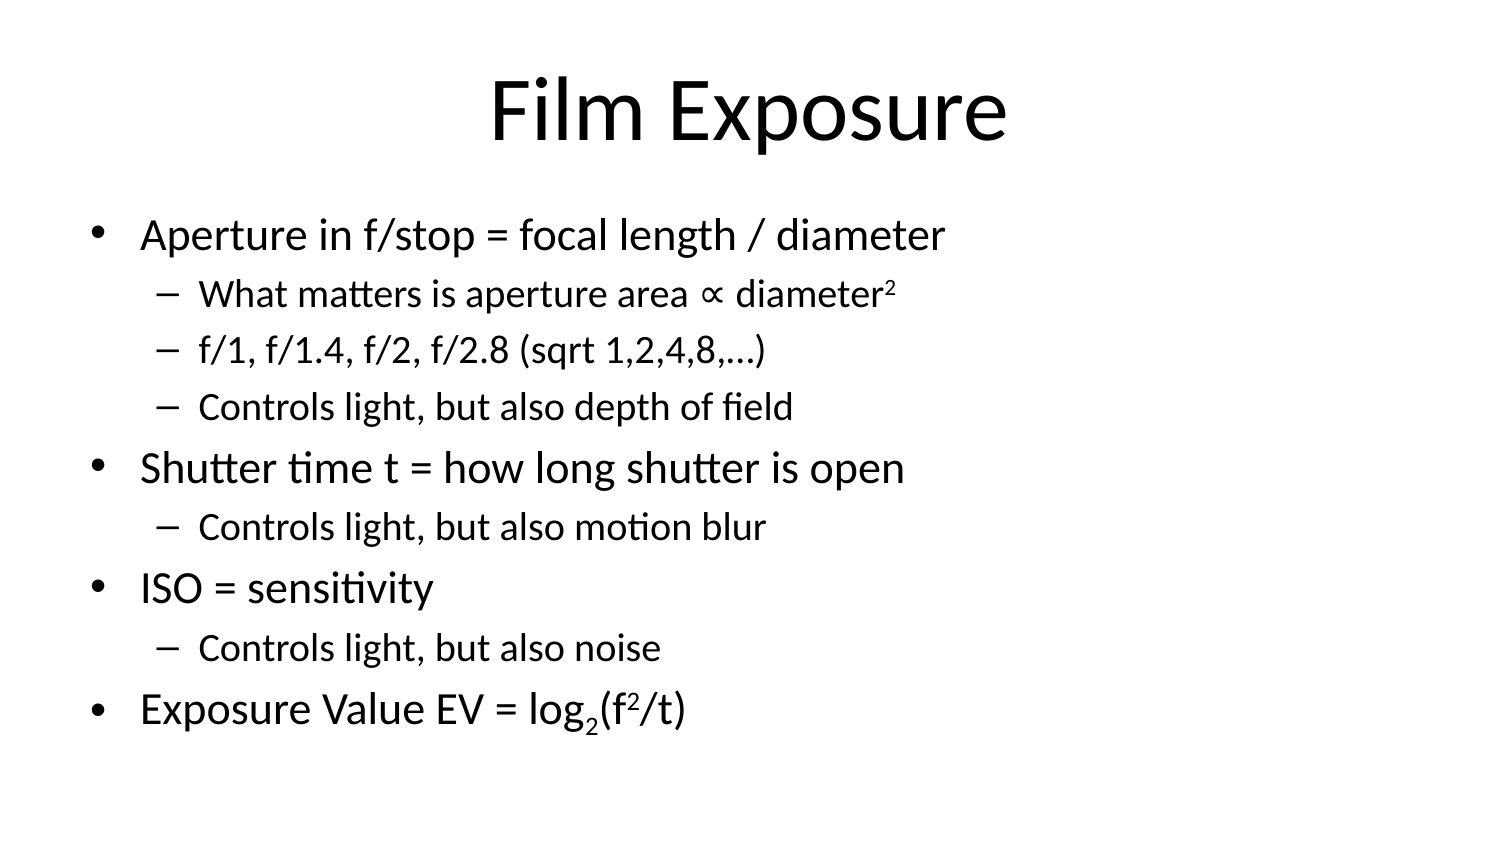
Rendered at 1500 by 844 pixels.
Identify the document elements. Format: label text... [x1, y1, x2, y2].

title Film Exposure [75, 33, 1425, 175]
list Aperture in f/stop = focal length / diameter What matters is aperture area ∝ diameter2 f/1, f/1.4, f/2, f/2.8 (sqrt 1,2,4,8,…) Controls light, but also depth of field Shutter time t = how long shutter is open Controls light, but also motion blur ISO = sensitivity Controls light, but also noise Exposure Value EV = log2(f2/t) [75, 196, 1425, 754]
